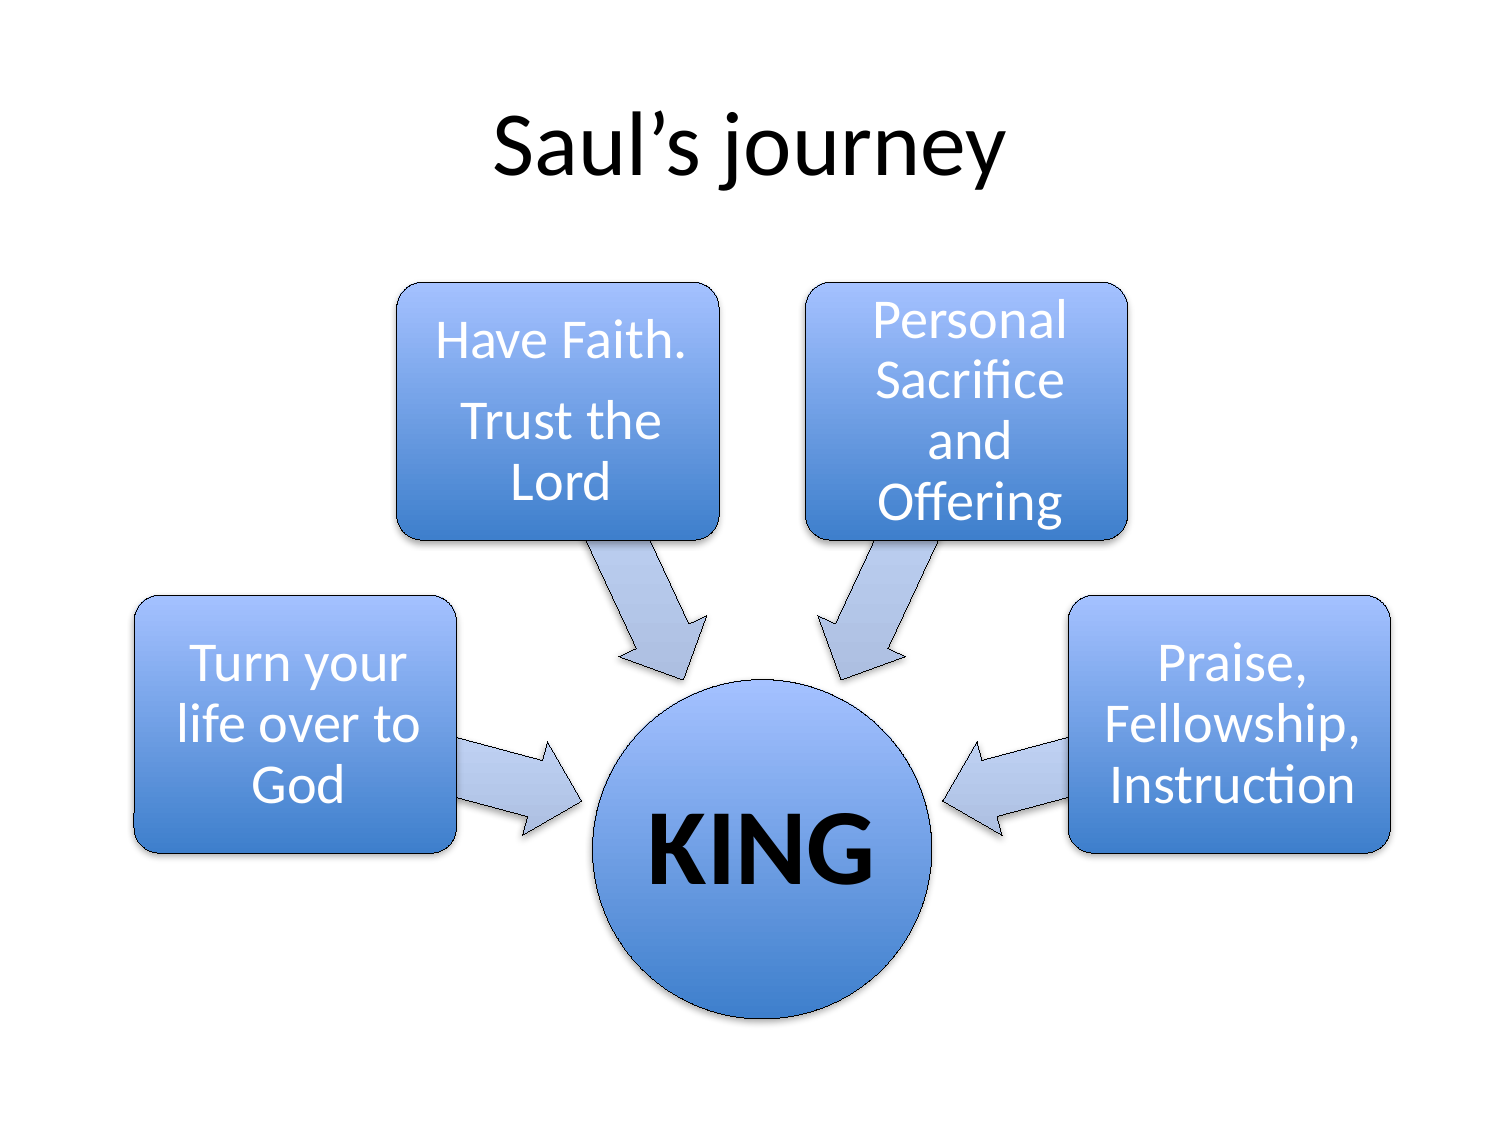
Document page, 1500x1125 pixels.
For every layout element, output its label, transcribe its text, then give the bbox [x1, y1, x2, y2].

title Saul’s journey [75, 45, 1425, 233]
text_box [133, 228, 1391, 1073]
